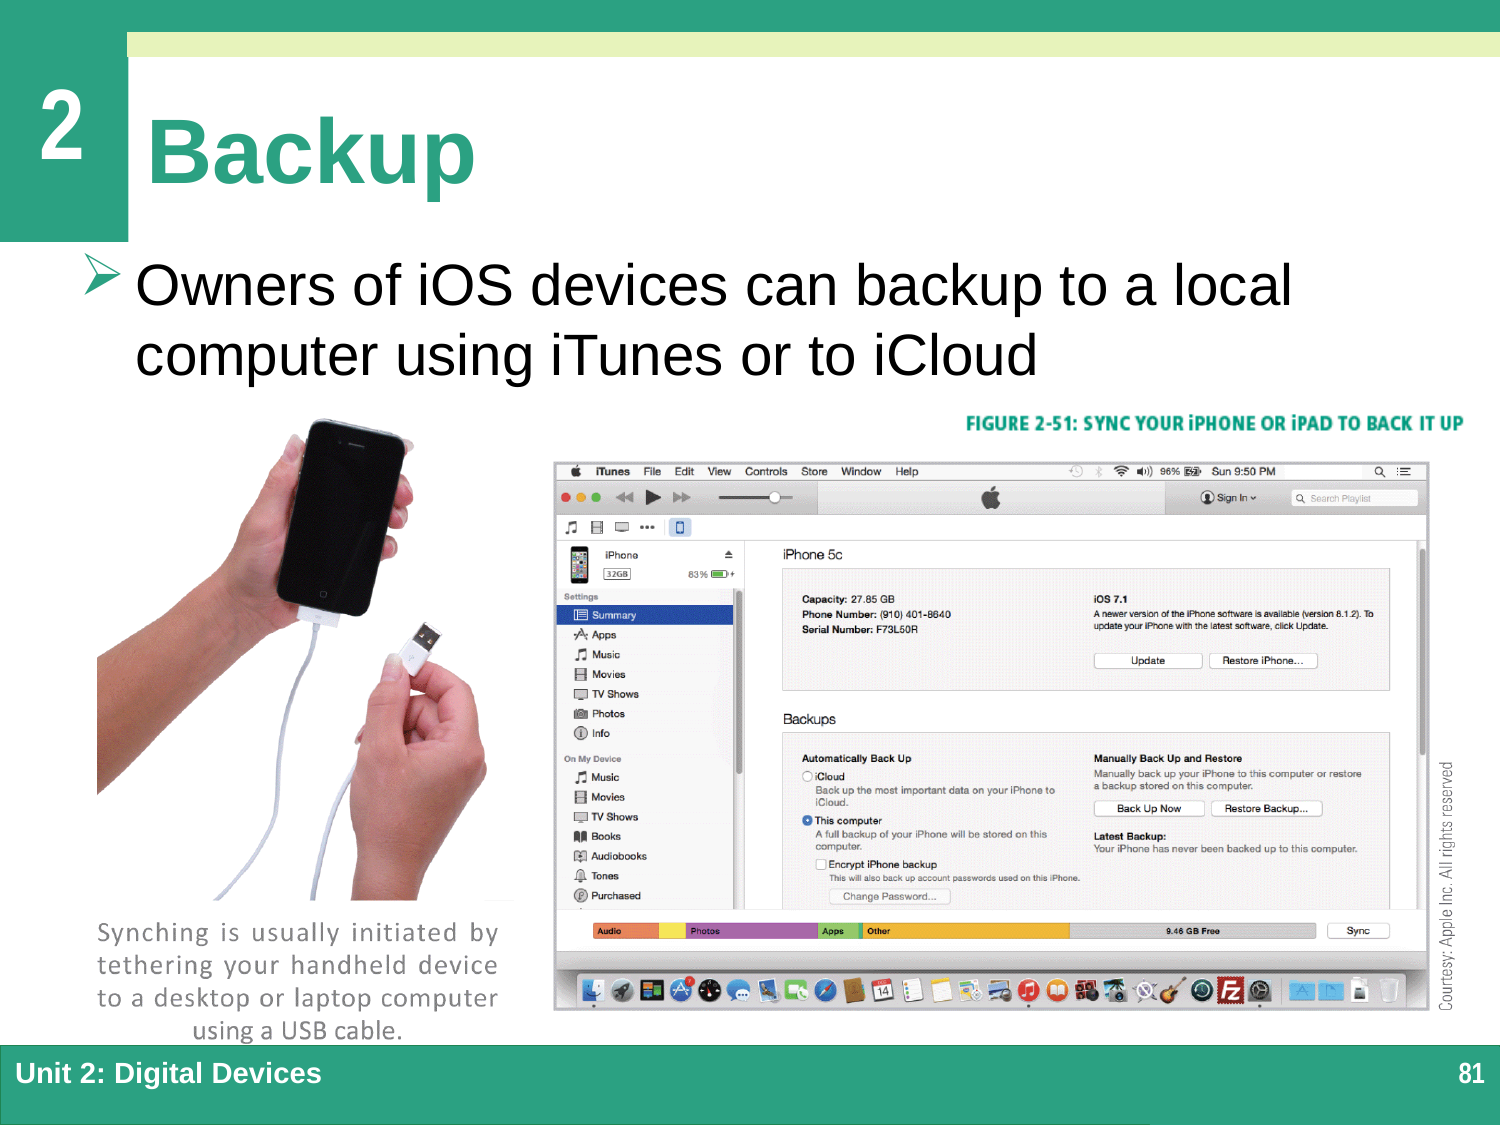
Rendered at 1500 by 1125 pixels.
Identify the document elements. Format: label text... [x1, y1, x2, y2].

footer Unit 2: Digital Devices [0, 1046, 1149, 1125]
picture [97, 405, 1468, 1044]
title Backup [131, 60, 1500, 234]
slide_number 81 [1149, 1046, 1500, 1125]
list Owners of iOS devices can backup to a local computer using iTunes or to iCloud [64, 238, 1500, 409]
